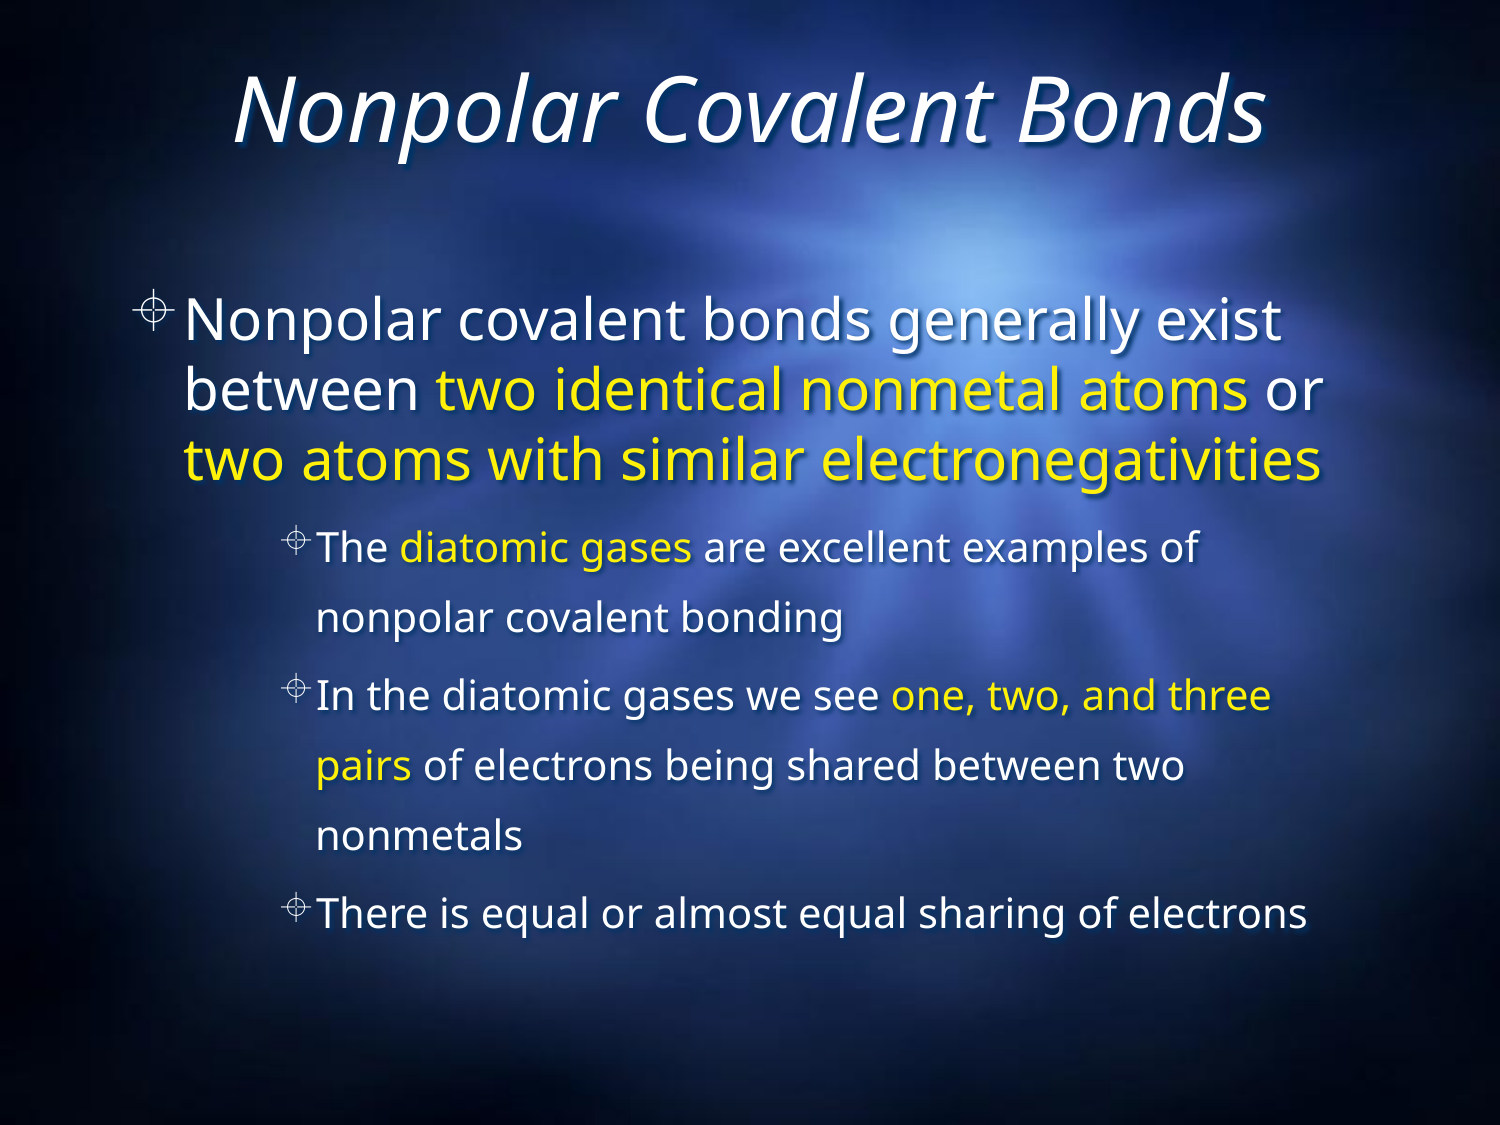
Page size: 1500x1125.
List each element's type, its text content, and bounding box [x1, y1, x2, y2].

list Nonpolar covalent bonds generally exist between two identical nonmetal atoms or two atoms with similar electronegativities The diatomic gases are excellent examples of nonpolar covalent bonding In the diatomic gases we see one, two, and three pairs of electrons being shared between two nonmetals There is equal or almost equal sharing of electrons [112, 274, 1388, 951]
picture [0, 0, 1500, 1125]
title Nonpolar Covalent Bonds [112, 12, 1388, 201]
